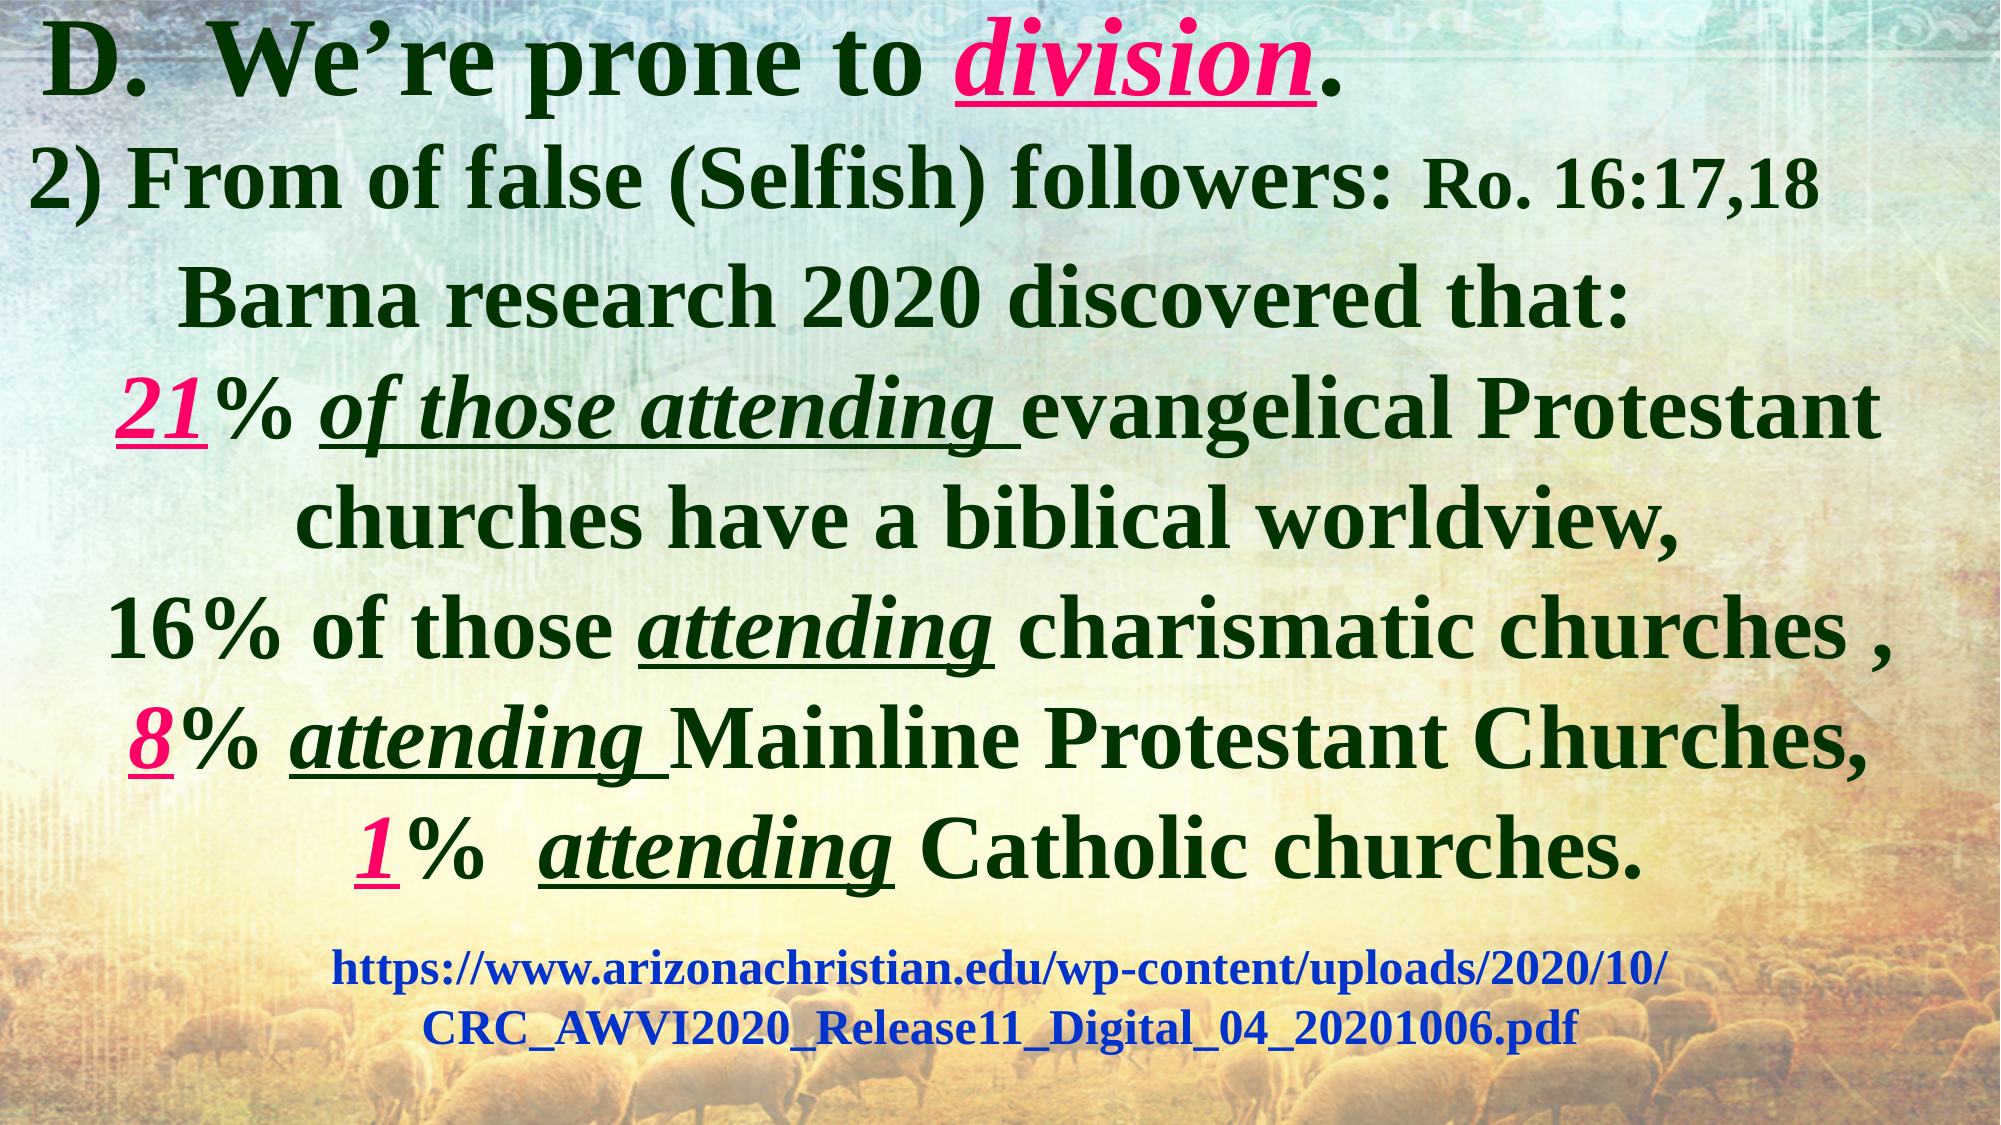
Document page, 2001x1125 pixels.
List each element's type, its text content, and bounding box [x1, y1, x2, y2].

text_box D. We’re prone to division. 2) From of false (Selfish) followers: Ro. 16:17,18 Barna research 2020 discovered that: 21% of those attending evangelical Protestant churches have a biblical worldview, 16% of those attending charismatic churches , 8% attending Mainline Protestant Churches, 1% attending Catholic churches. https://www.arizonachristian.edu/wp-content/uploads/2020/10/CRC_AWVI2020_Release11_Digital_04_20201006.pdf [12, 0, 1988, 1125]
